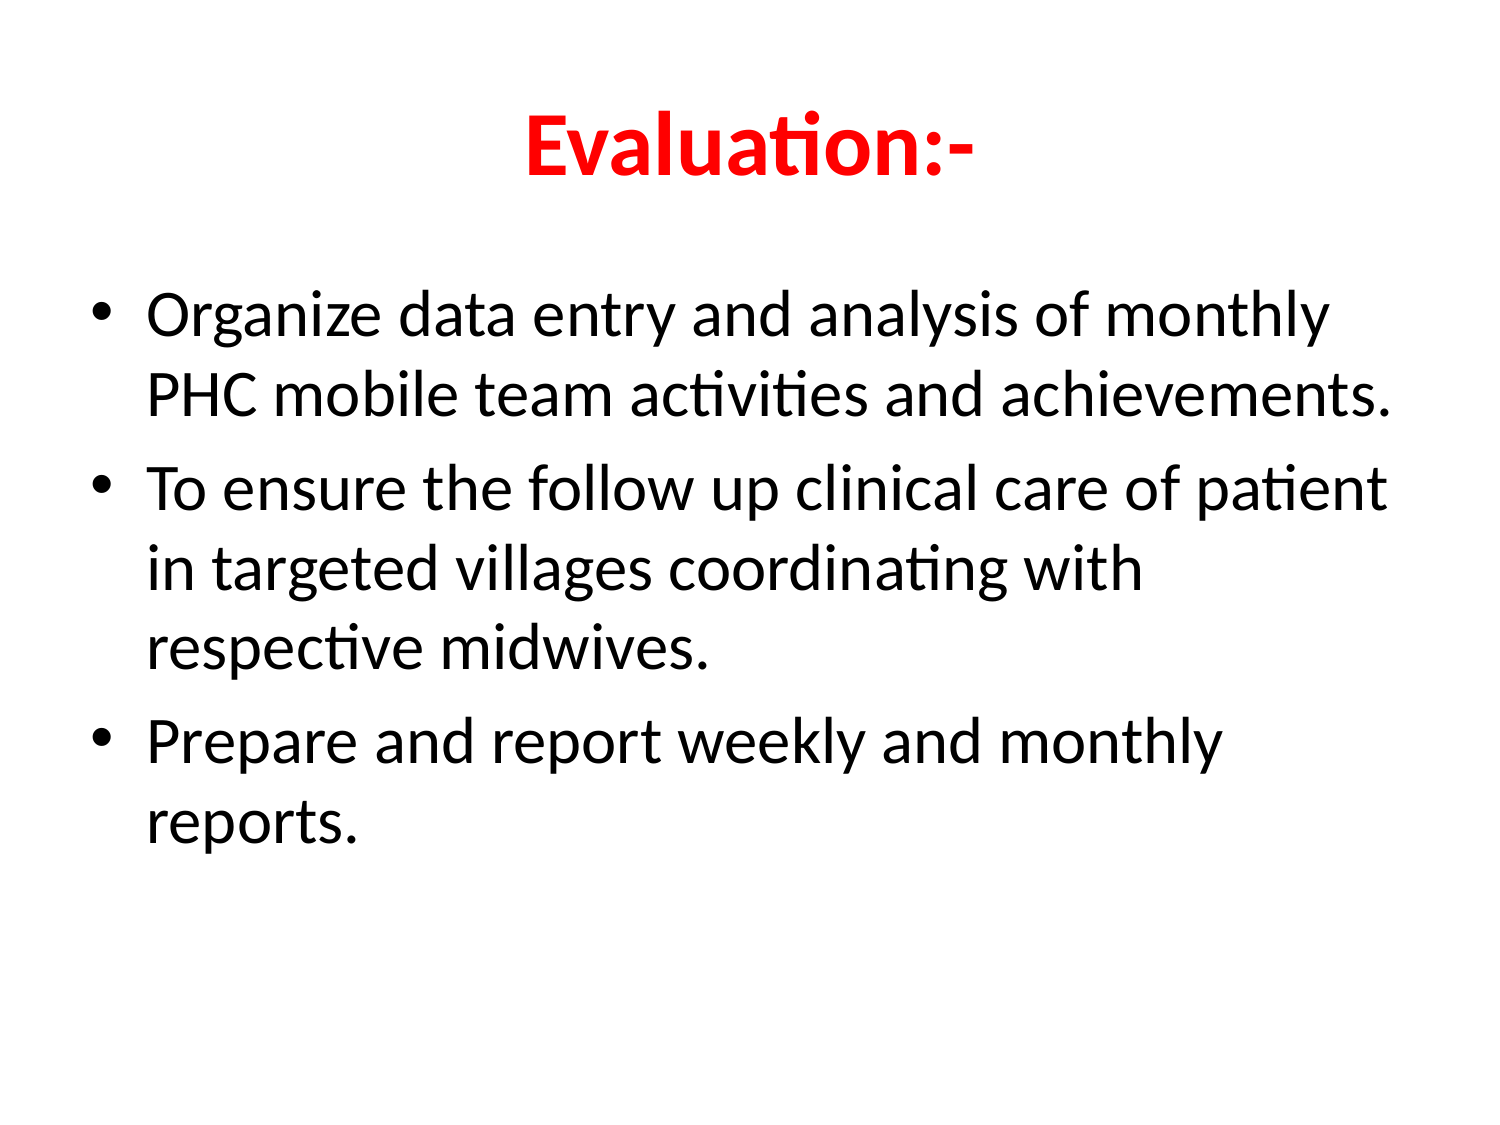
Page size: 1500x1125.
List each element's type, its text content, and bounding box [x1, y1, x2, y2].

list Organize data entry and analysis of monthly PHC mobile team activities and achievements. To ensure the follow up clinical care of patient in targeted villages coordinating with respective midwives. Prepare and report weekly and monthly reports. [75, 262, 1425, 1005]
title Evaluation:- [75, 45, 1425, 233]
